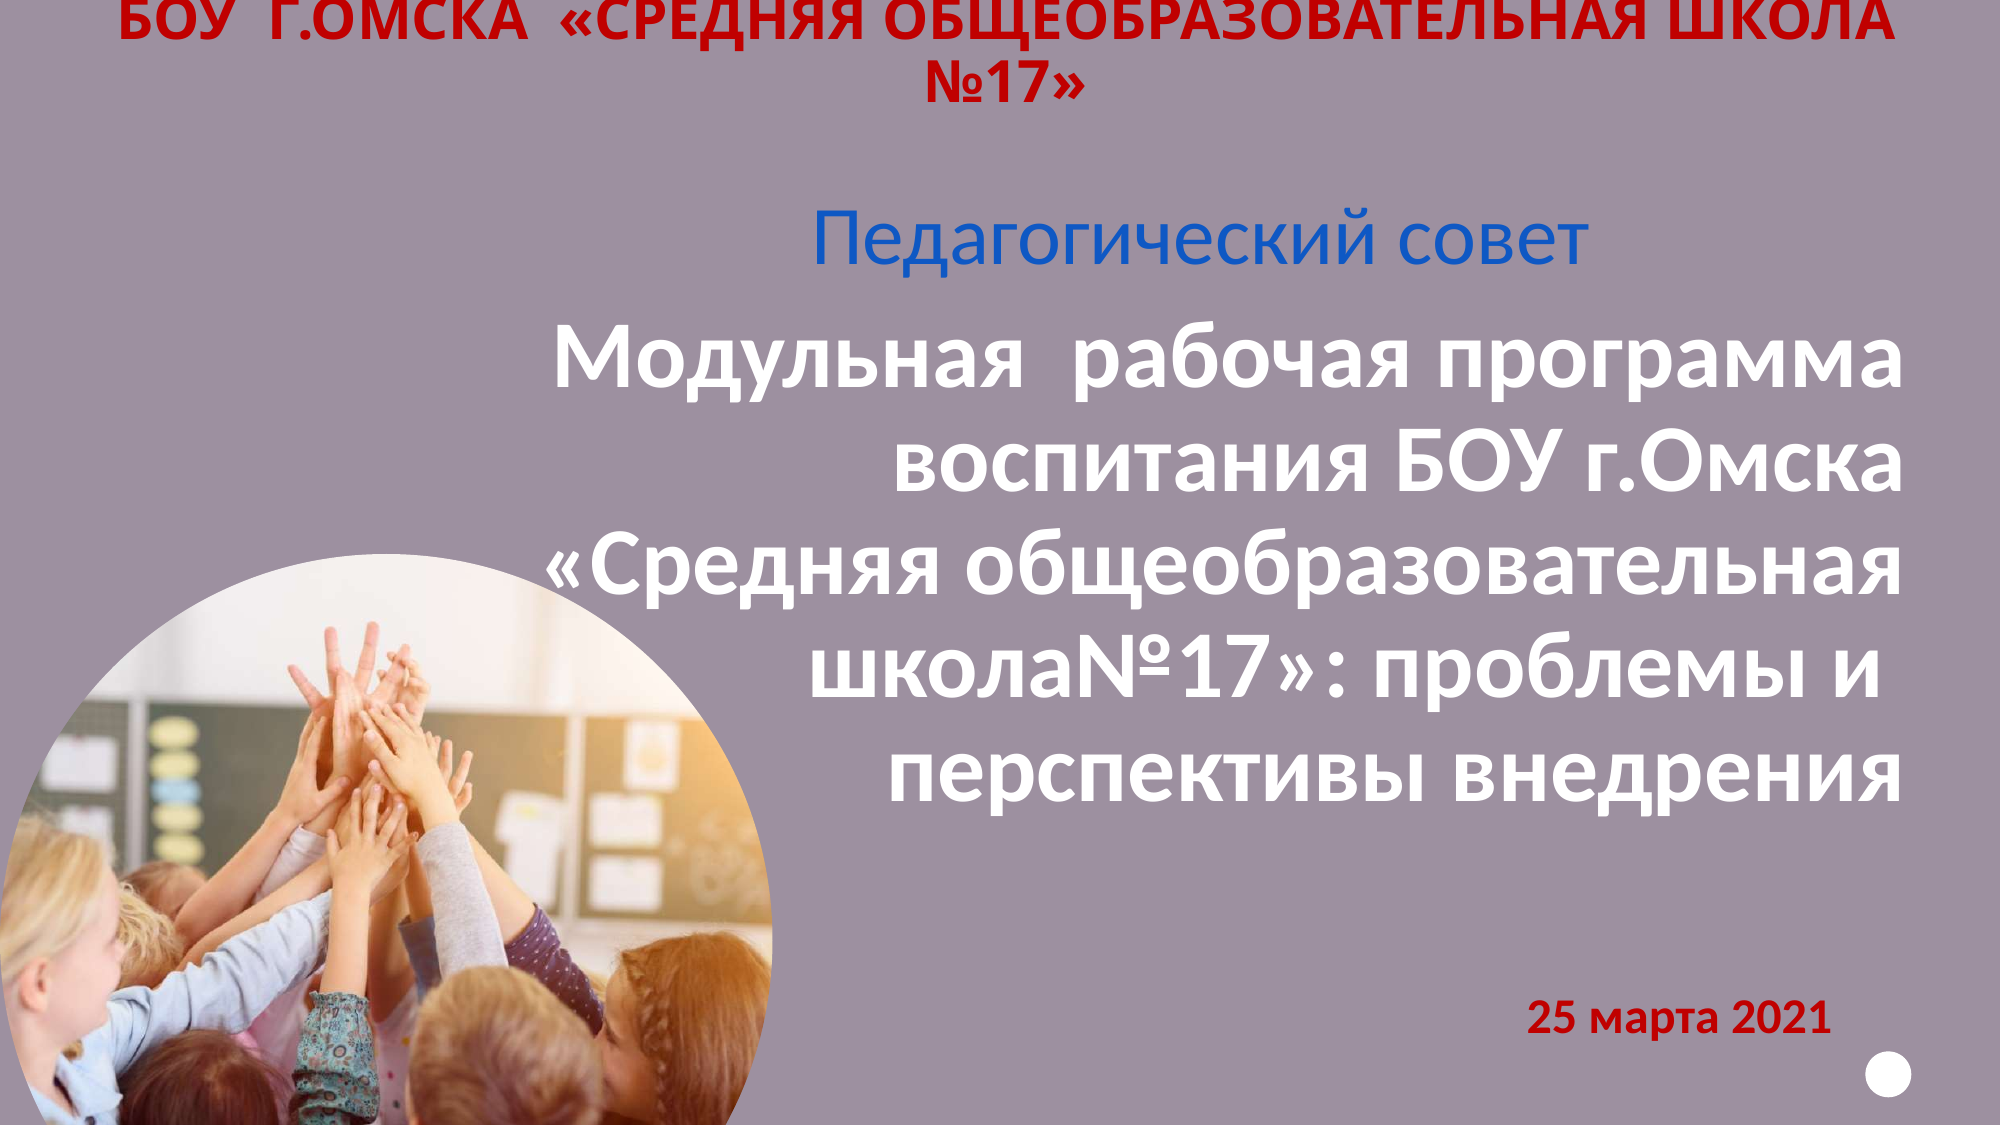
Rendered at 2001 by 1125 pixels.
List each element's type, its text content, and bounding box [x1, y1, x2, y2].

text_box Педагогический совет [659, 174, 1742, 290]
picture [0, 553, 773, 1125]
title БОУ г.Омска «Средняя общеобразовательная школа №17» [43, 0, 1969, 123]
list Модульная рабочая программа воспитания БОУ г.Омска «Средняя общеобразовательная школа№17»: проблемы и перспективы внедрения [507, 297, 1922, 423]
text_box 25 марта 2021 [1502, 970, 1857, 1057]
